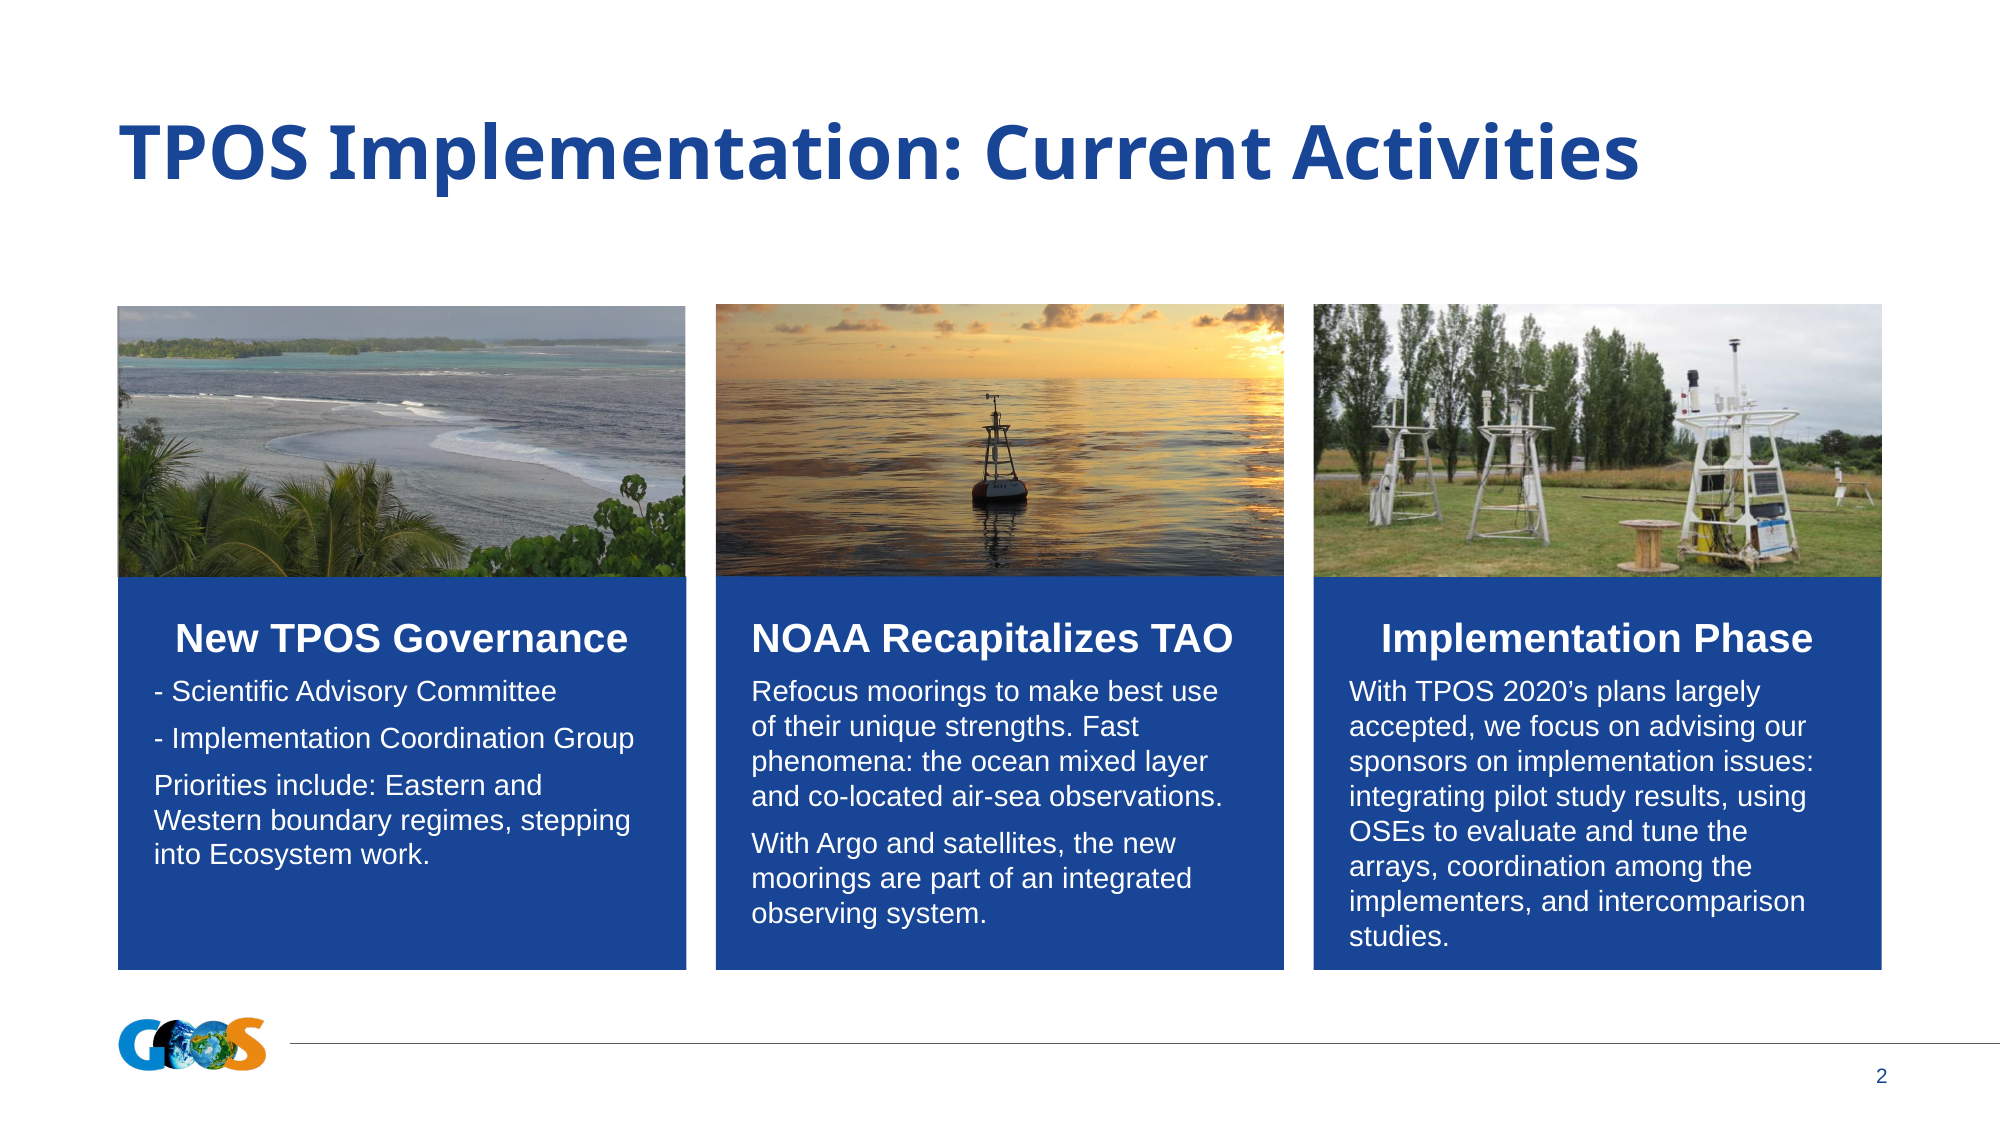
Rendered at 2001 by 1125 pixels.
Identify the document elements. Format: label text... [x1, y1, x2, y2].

picture [1313, 304, 1887, 577]
picture [117, 306, 686, 579]
list NOAA Recapitalizes TAO Refocus moorings to make best use of their unique strengths. Fast phenomena: the ocean mixed layer and co-located air-sea observations. With Argo and satellites, the new moorings are part of an integrated observing system. [715, 584, 1284, 970]
picture [715, 304, 1285, 577]
title TPOS Implementation: Current Activities [118, 118, 1882, 213]
list New TPOS Governance - Scientific Advisory Committee - Implementation Coordination Group Priorities include: Eastern and Western boundary regimes, stepping into Ecosystem work. [118, 585, 687, 970]
picture [118, 1016, 266, 1071]
slide_number 2 [1845, 1065, 1888, 1097]
list Implementation Phase With TPOS 2020’s plans largely accepted, we focus on advising our sponsors on implementation issues: integrating pilot study results, using OSEs to evaluate and tune the arrays, coordination among the implementers, and intercomparison studies. [1313, 584, 1882, 970]
